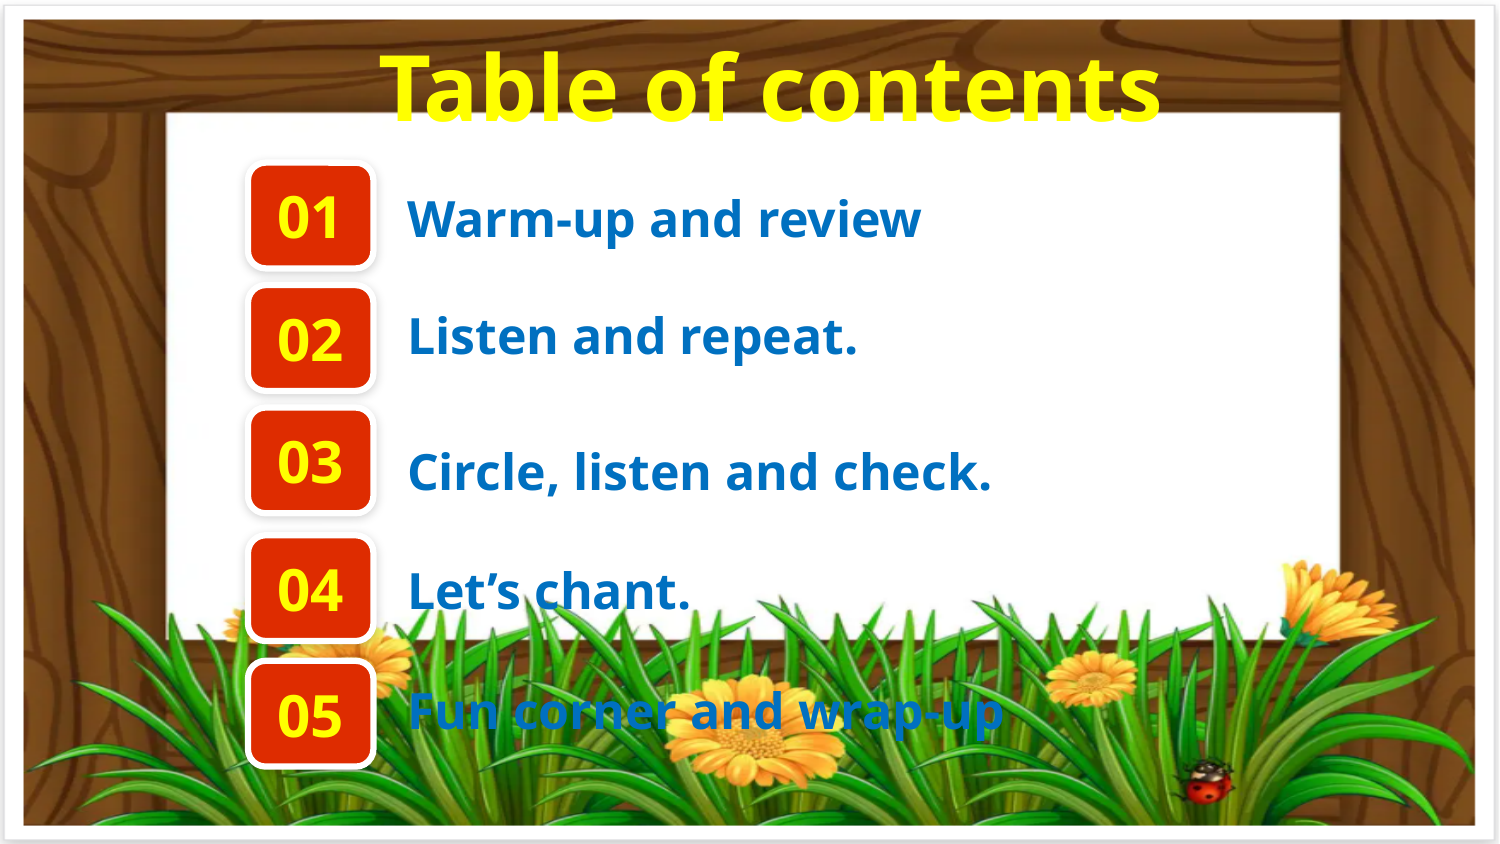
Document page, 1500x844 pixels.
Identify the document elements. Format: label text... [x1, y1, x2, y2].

text_box 05 [247, 660, 374, 767]
text_box 04 [247, 535, 374, 642]
title Table of contents [139, 15, 1403, 110]
picture [0, 0, 1500, 844]
text_box Circle, listen and check. [392, 425, 1327, 512]
text_box 03 [247, 407, 374, 514]
text_box 01 [247, 162, 374, 269]
text_box Listen and repeat. [392, 289, 1252, 377]
text_box 02 [247, 285, 374, 391]
text_box Warm-up and review [392, 172, 975, 259]
text_box Fun corner and wrap-up [392, 664, 1295, 751]
text_box Let’s chant. [392, 544, 1295, 632]
